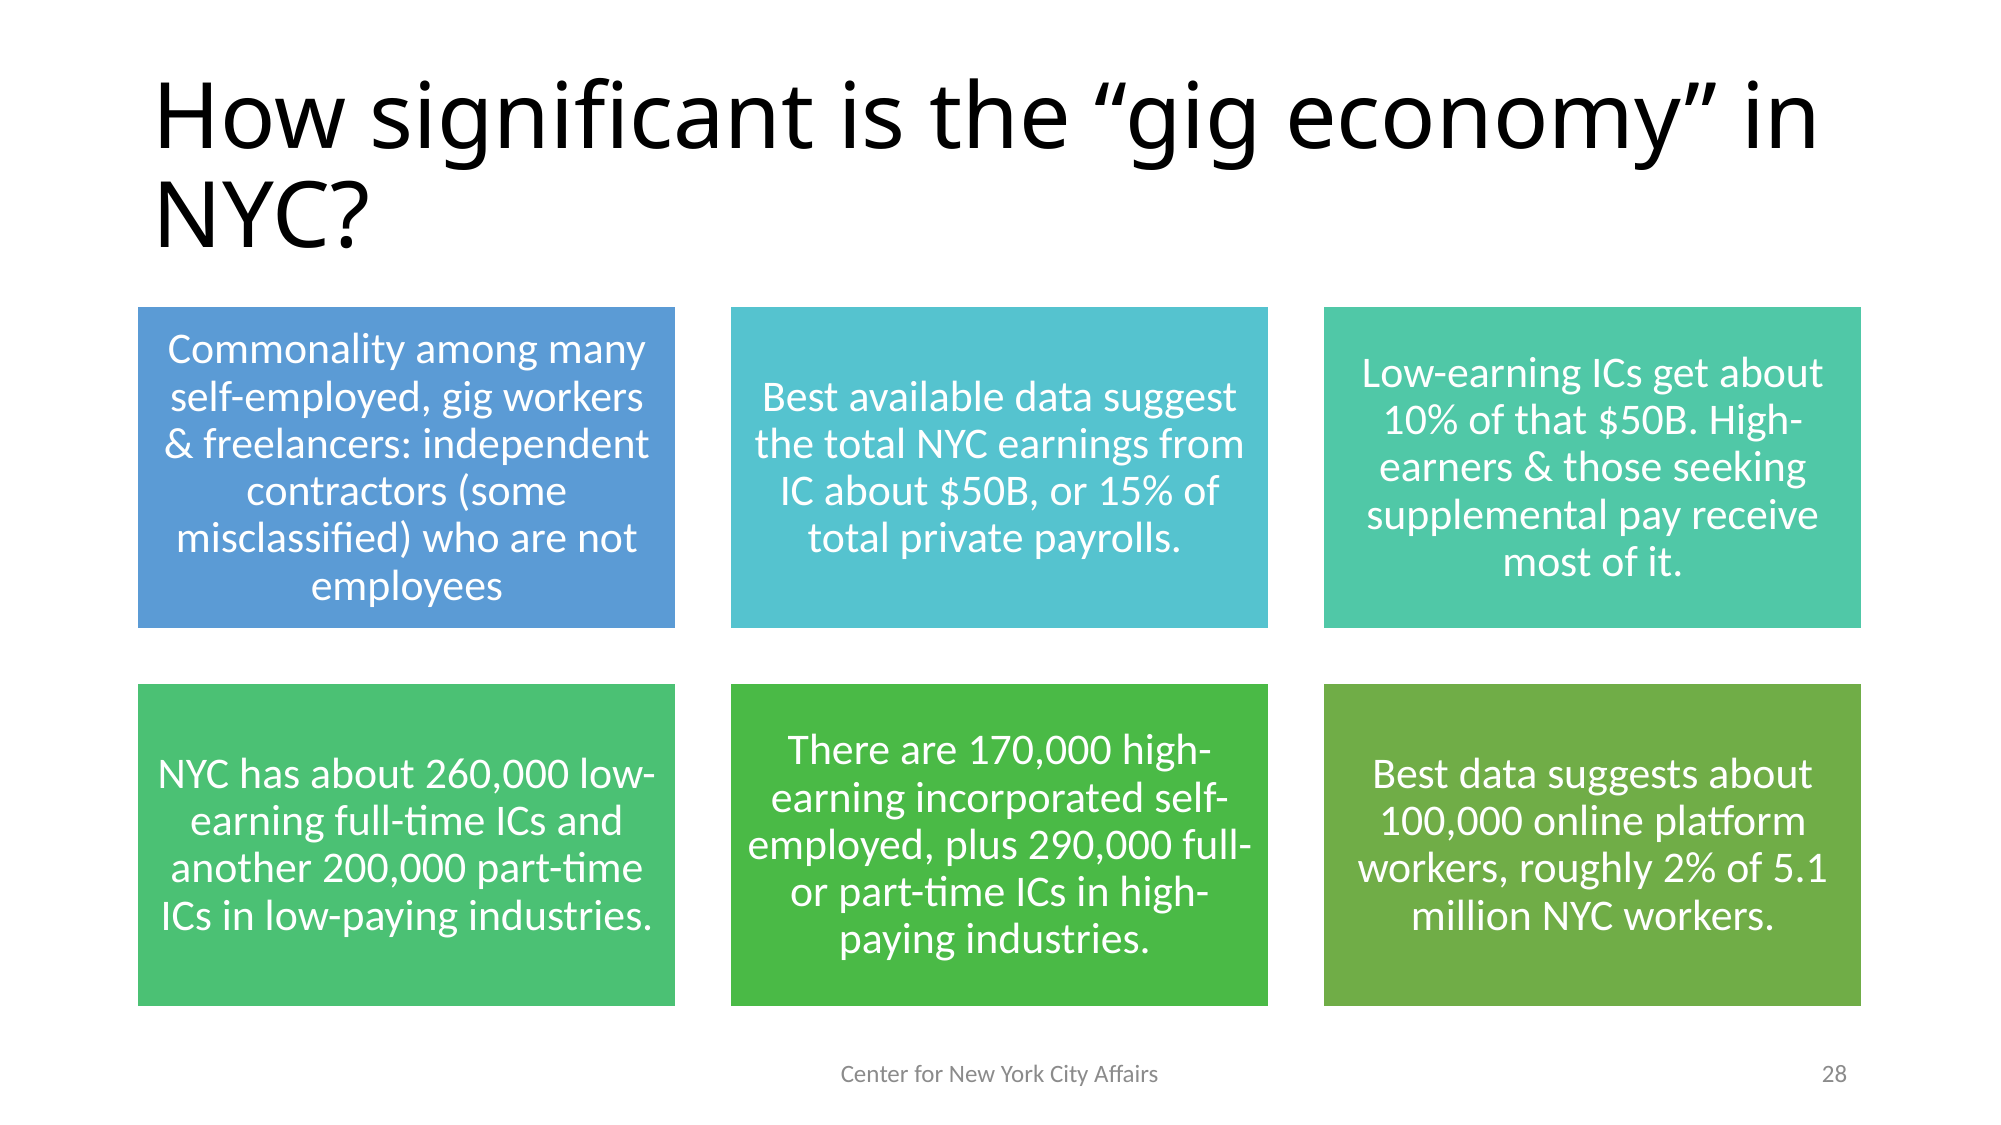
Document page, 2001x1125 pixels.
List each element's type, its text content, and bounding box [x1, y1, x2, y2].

slide_number 28 [1412, 1042, 1863, 1103]
title How significant is the “gig economy” in NYC? [137, 59, 1863, 278]
footer Center for New York City Affairs [662, 1042, 1338, 1103]
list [137, 299, 1863, 1014]
